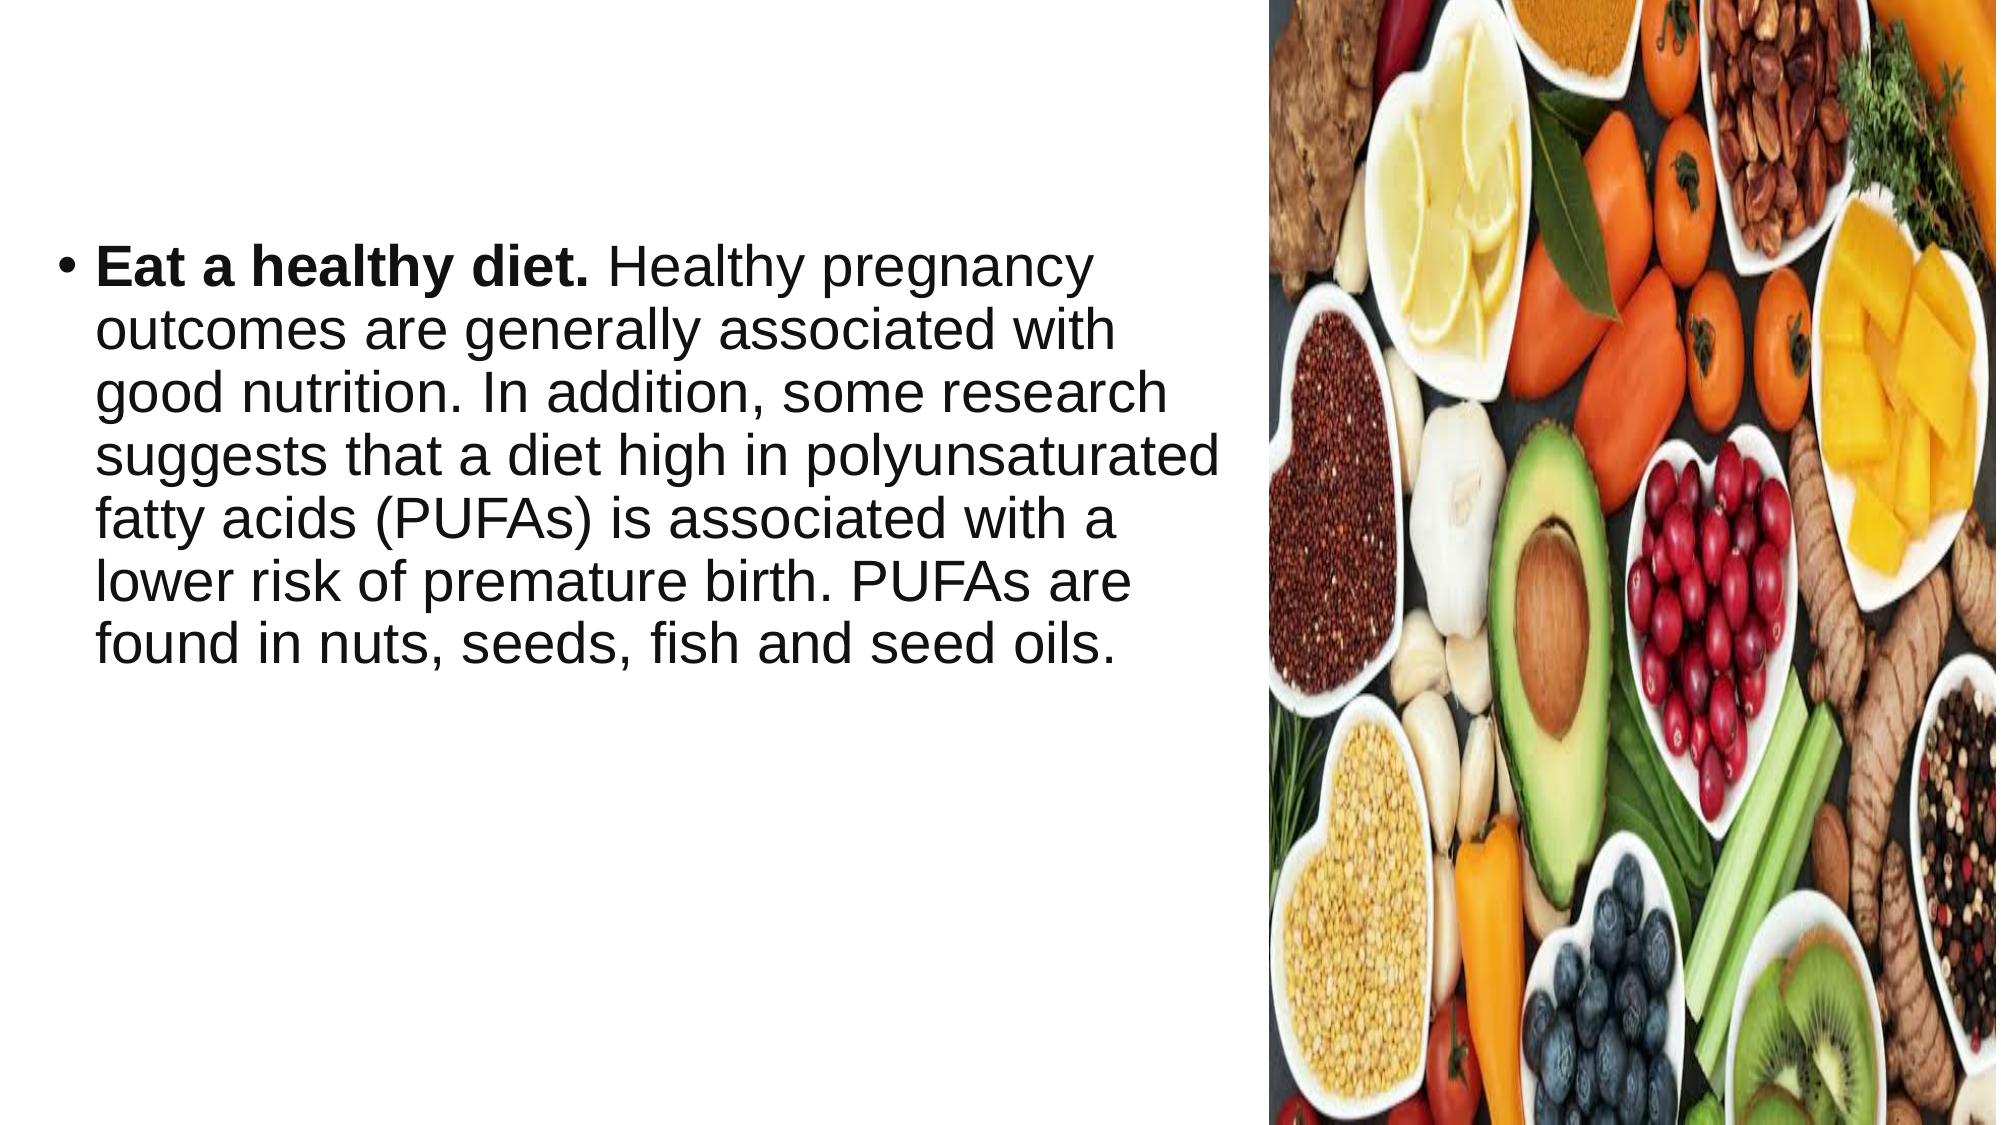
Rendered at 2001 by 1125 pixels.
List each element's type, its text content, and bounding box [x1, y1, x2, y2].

picture [1269, 0, 1996, 1125]
list Eat a healthy diet. Healthy pregnancy outcomes are generally associated with good nutrition. In addition, some research suggests that a diet high in polyunsaturated fatty acids (PUFAs) is associated with a lower risk of premature birth. PUFAs are found in nuts, seeds, fish and seed oils. [42, 158, 1269, 1063]
